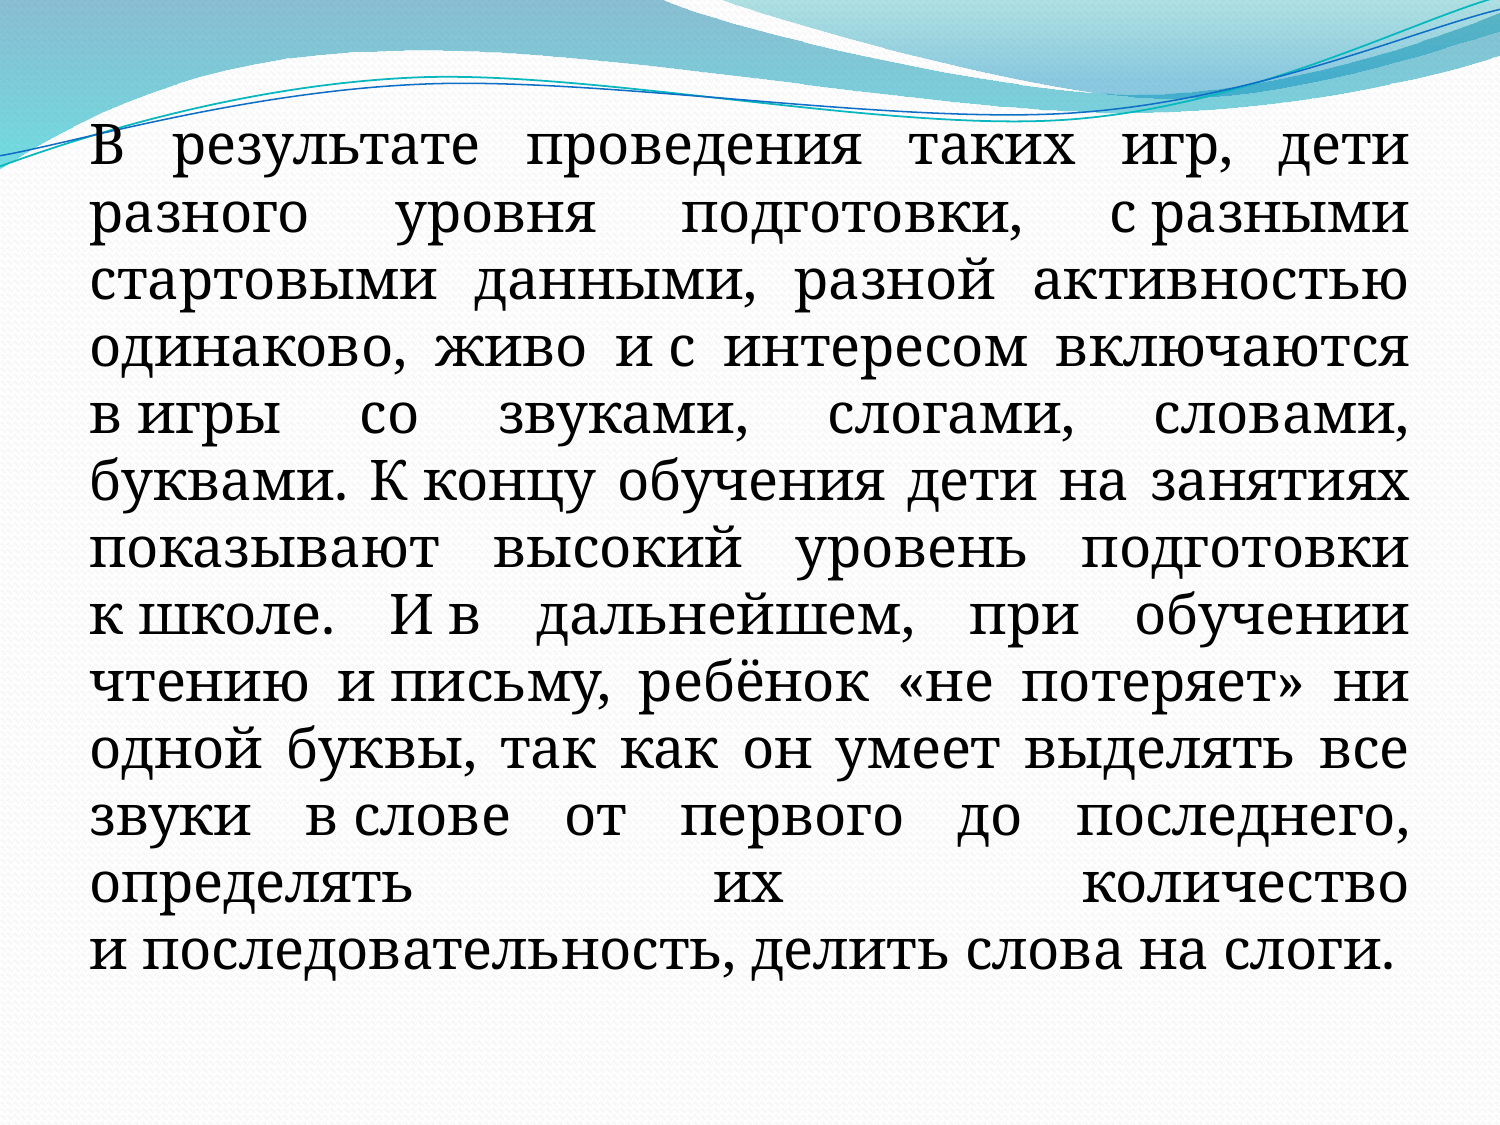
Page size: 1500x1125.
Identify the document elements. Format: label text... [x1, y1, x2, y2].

list В результате проведения таких игр, дети разного уровня подготовки, с разными стартовыми данными, разной активностью одинаково, живо и с интересом включаются в игры со звуками, слогами, словами, буквами. К концу обучения дети на занятиях показывают высокий уровень подготовки к школе. И в дальнейшем, при обучении чтению и письму, ребёнок «не потеряет» ни одной буквы, так как он умеет выделять все звуки в слове от первого до последнего, определять их количество и последовательность, делить слова на слоги. [75, 101, 1425, 1038]
